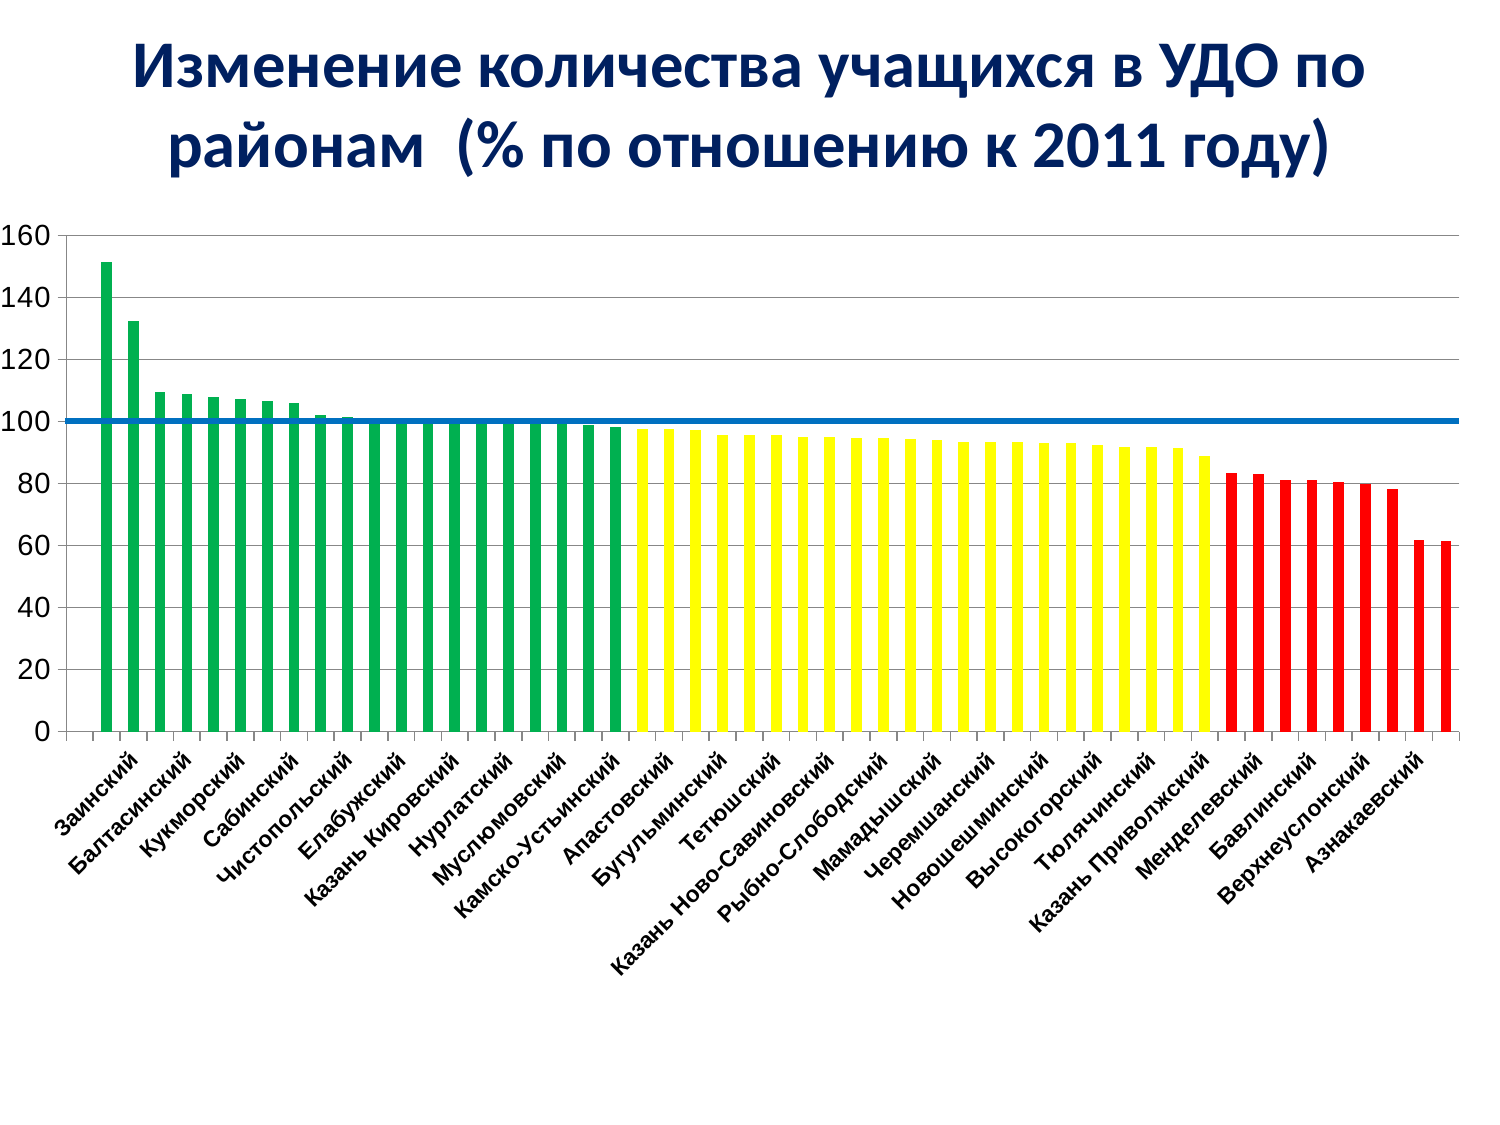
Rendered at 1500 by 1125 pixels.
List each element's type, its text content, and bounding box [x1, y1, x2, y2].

title Изменение количества учащихся в УДО по районам (% по отношению к 2011 году) [75, 7, 1425, 195]
chart [0, 207, 1483, 1095]
